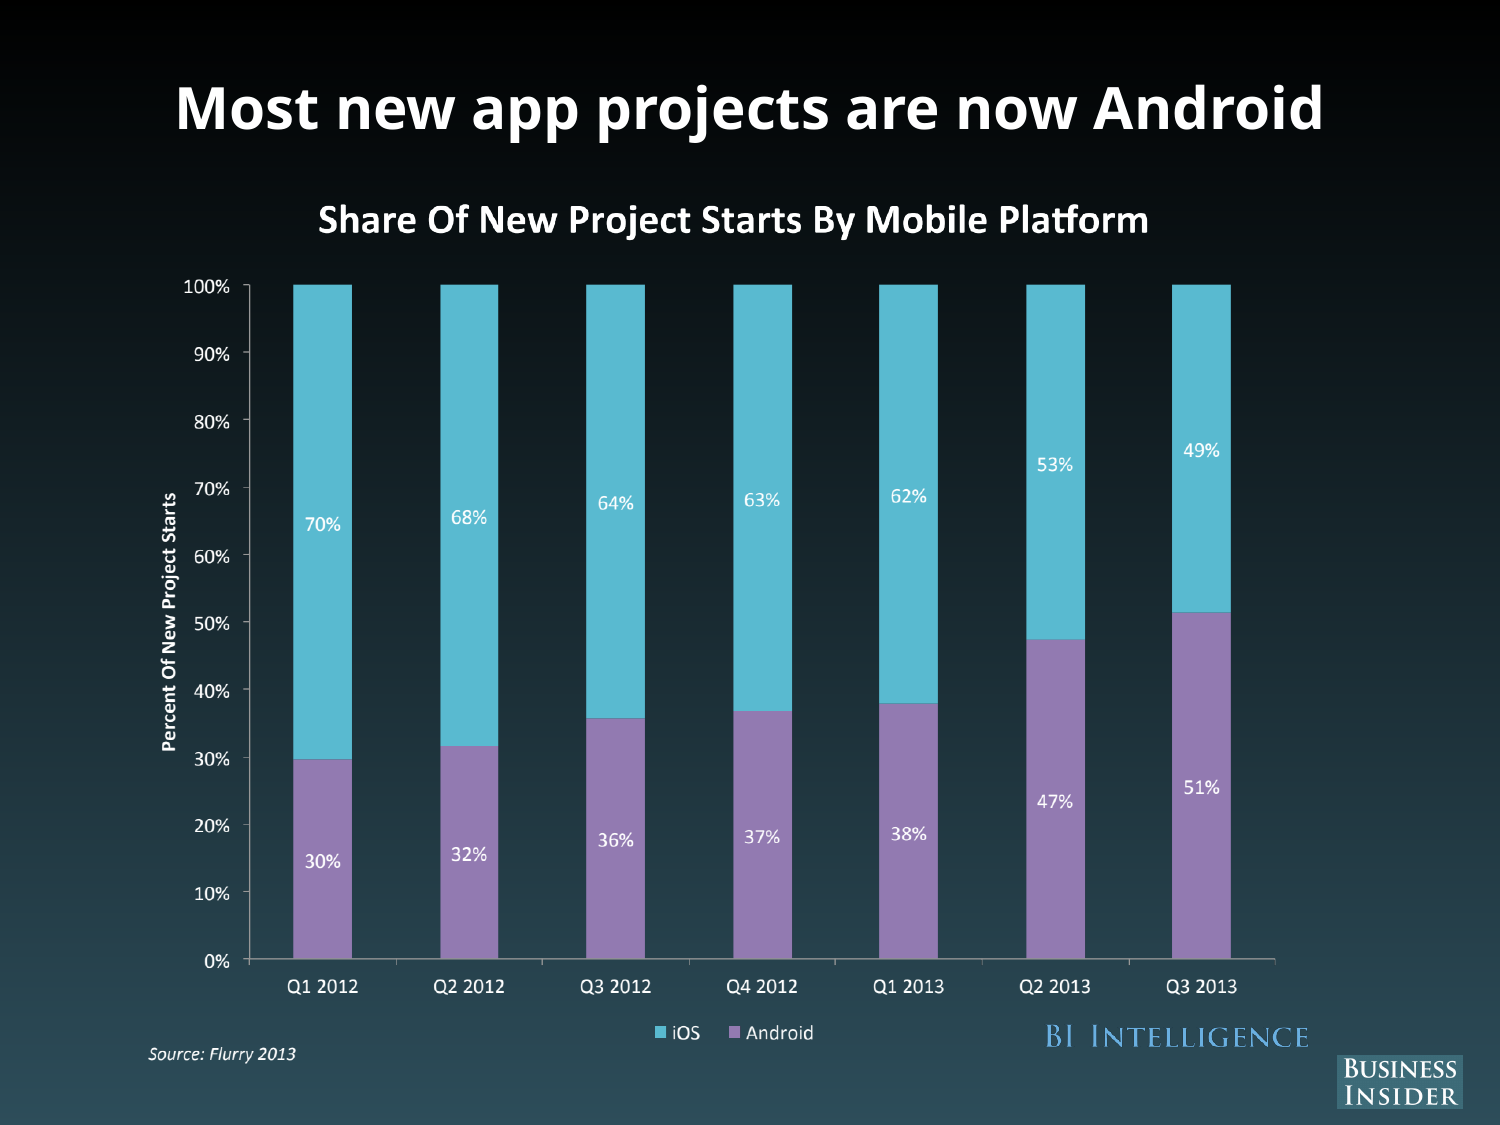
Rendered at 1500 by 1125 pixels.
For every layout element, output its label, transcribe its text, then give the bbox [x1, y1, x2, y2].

picture [144, 179, 1322, 1064]
title Most new app projects are now Android [0, 41, 1500, 149]
